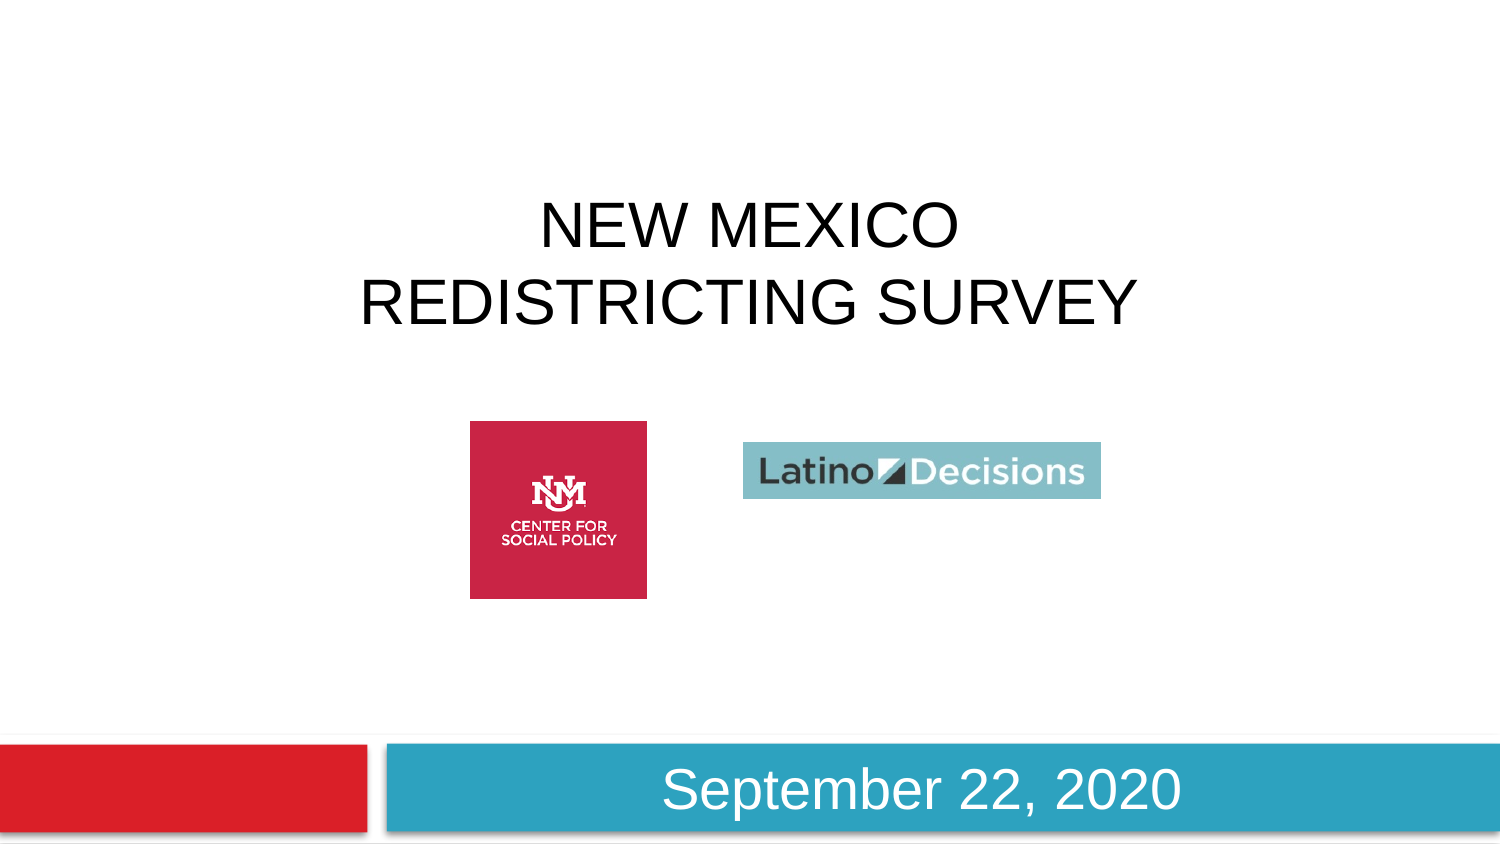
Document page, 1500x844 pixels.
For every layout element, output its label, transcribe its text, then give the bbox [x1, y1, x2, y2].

title New Mexico Redistricting survey [46, 176, 1454, 345]
picture [470, 421, 648, 599]
subtitle September 22, 2020 [387, 744, 1457, 829]
picture [742, 442, 1101, 500]
